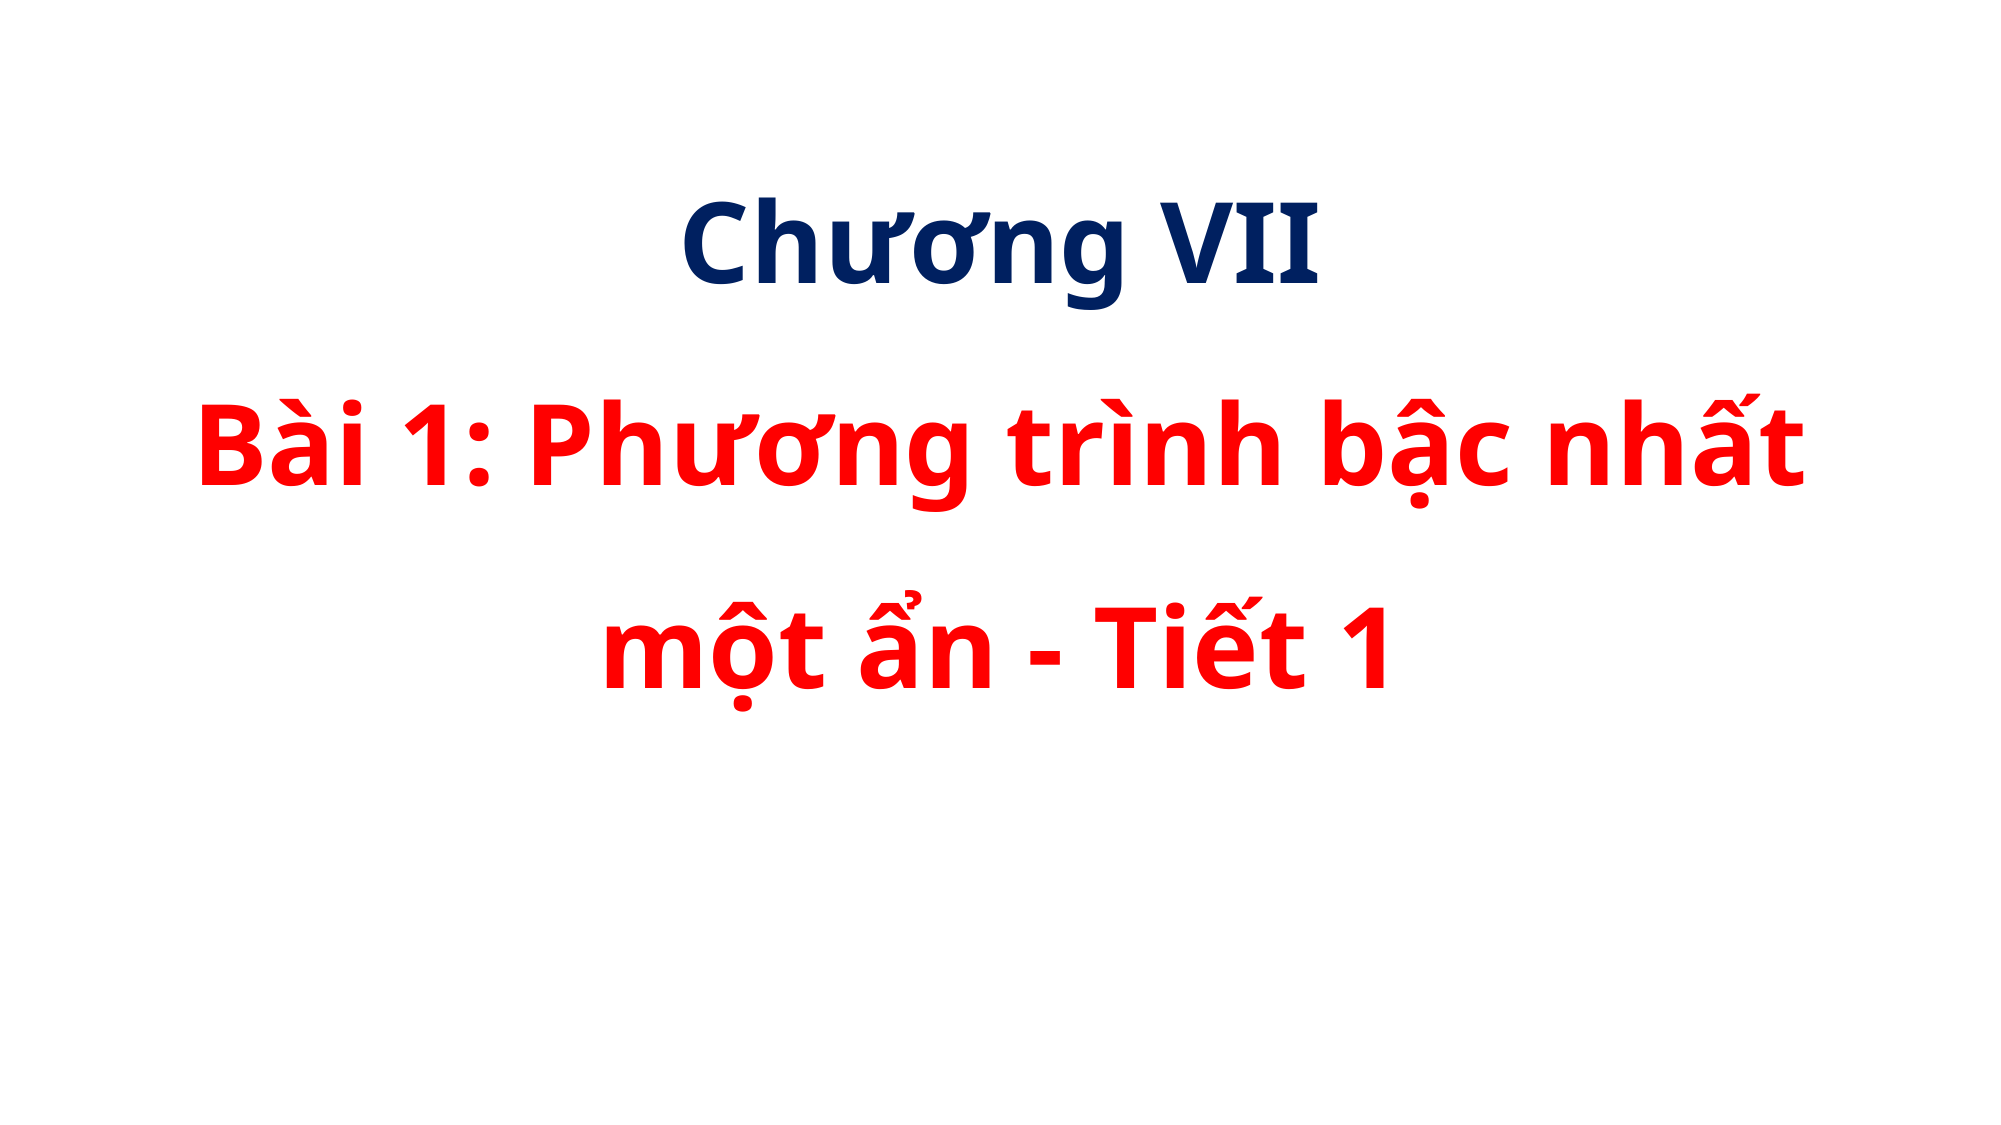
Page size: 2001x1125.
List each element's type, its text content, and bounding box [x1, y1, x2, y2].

text_box Chương VII Bài 1: Phương trình bậc nhất một ẩn - Tiết 1 [97, 114, 1903, 719]
